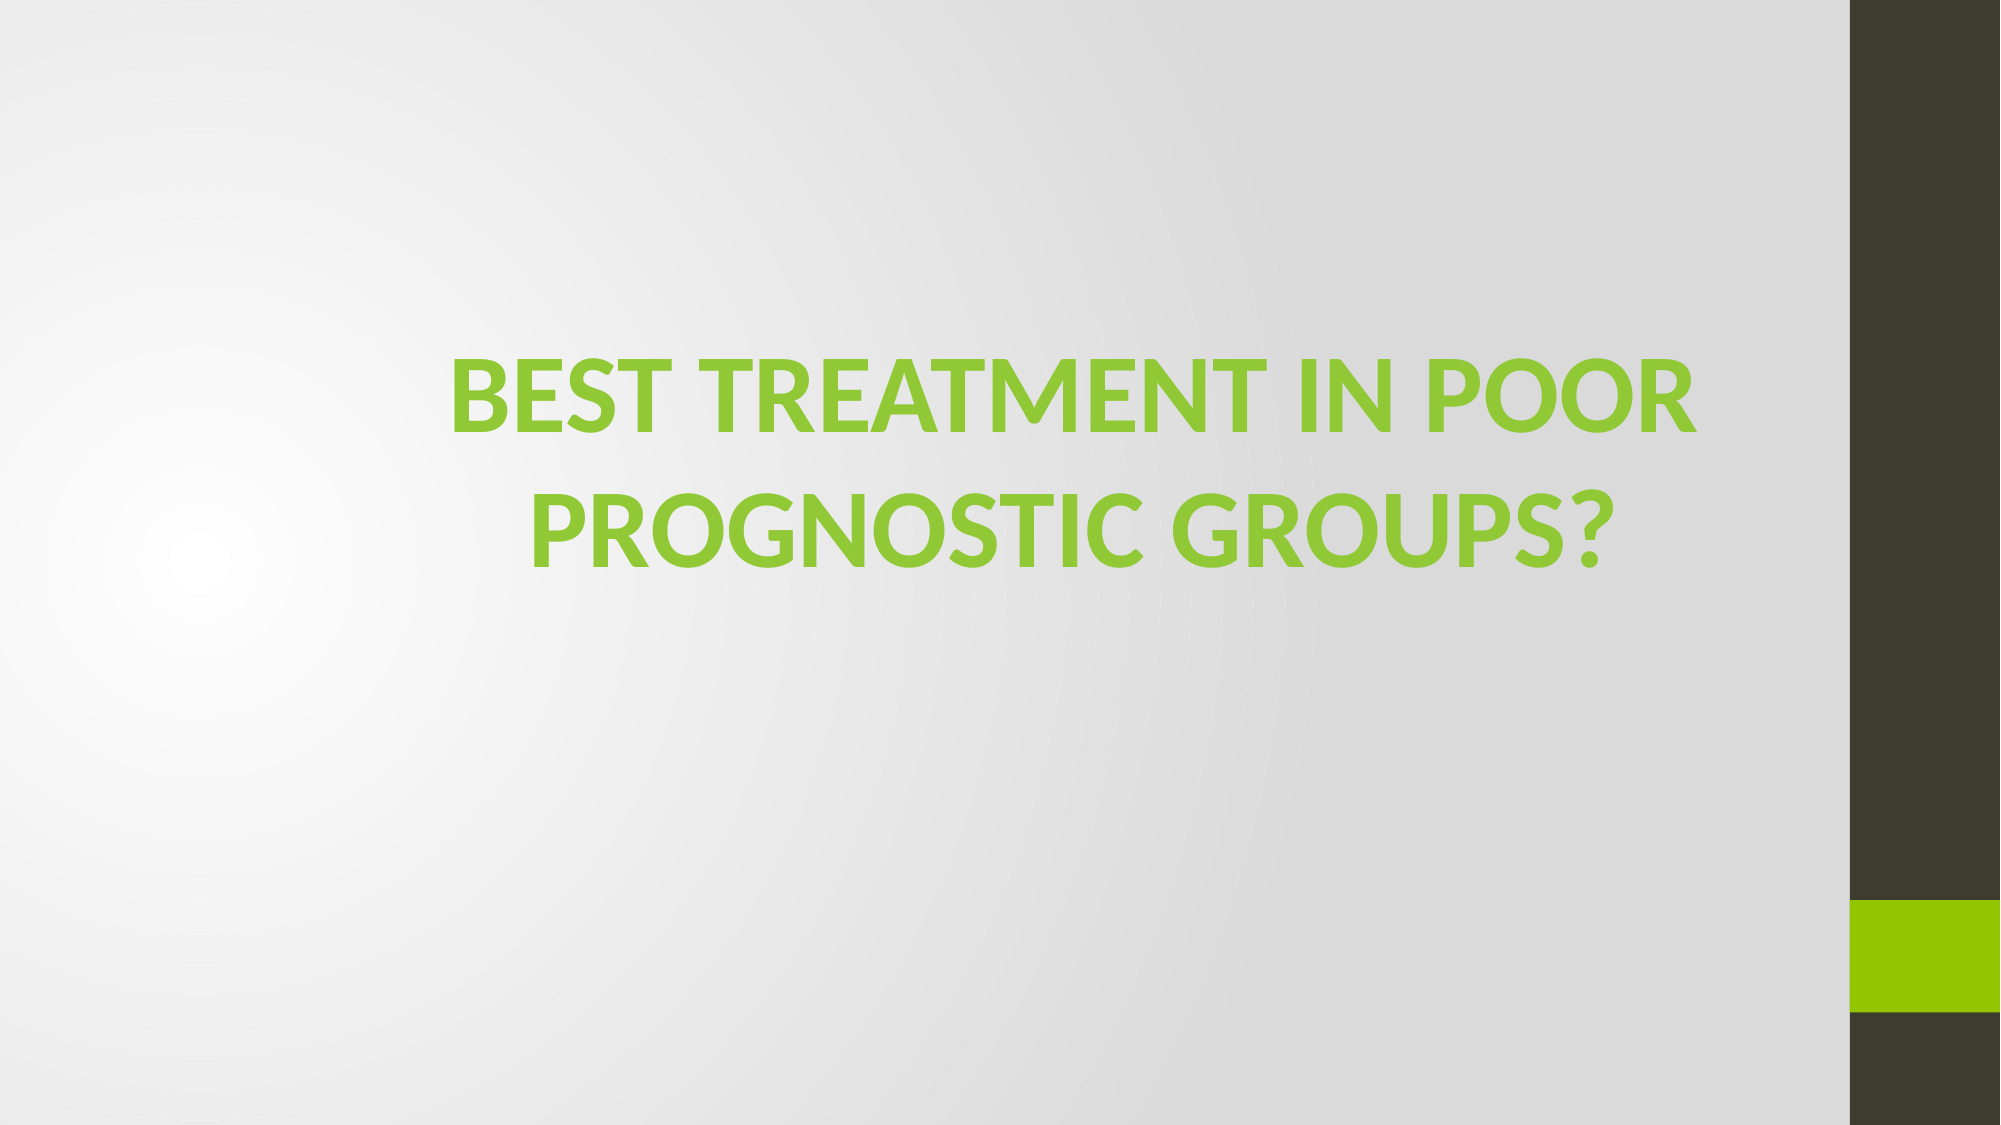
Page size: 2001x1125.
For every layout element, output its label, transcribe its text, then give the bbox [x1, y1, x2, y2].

text_box Best Treatment in poor prognostic groups? [116, 312, 2000, 598]
